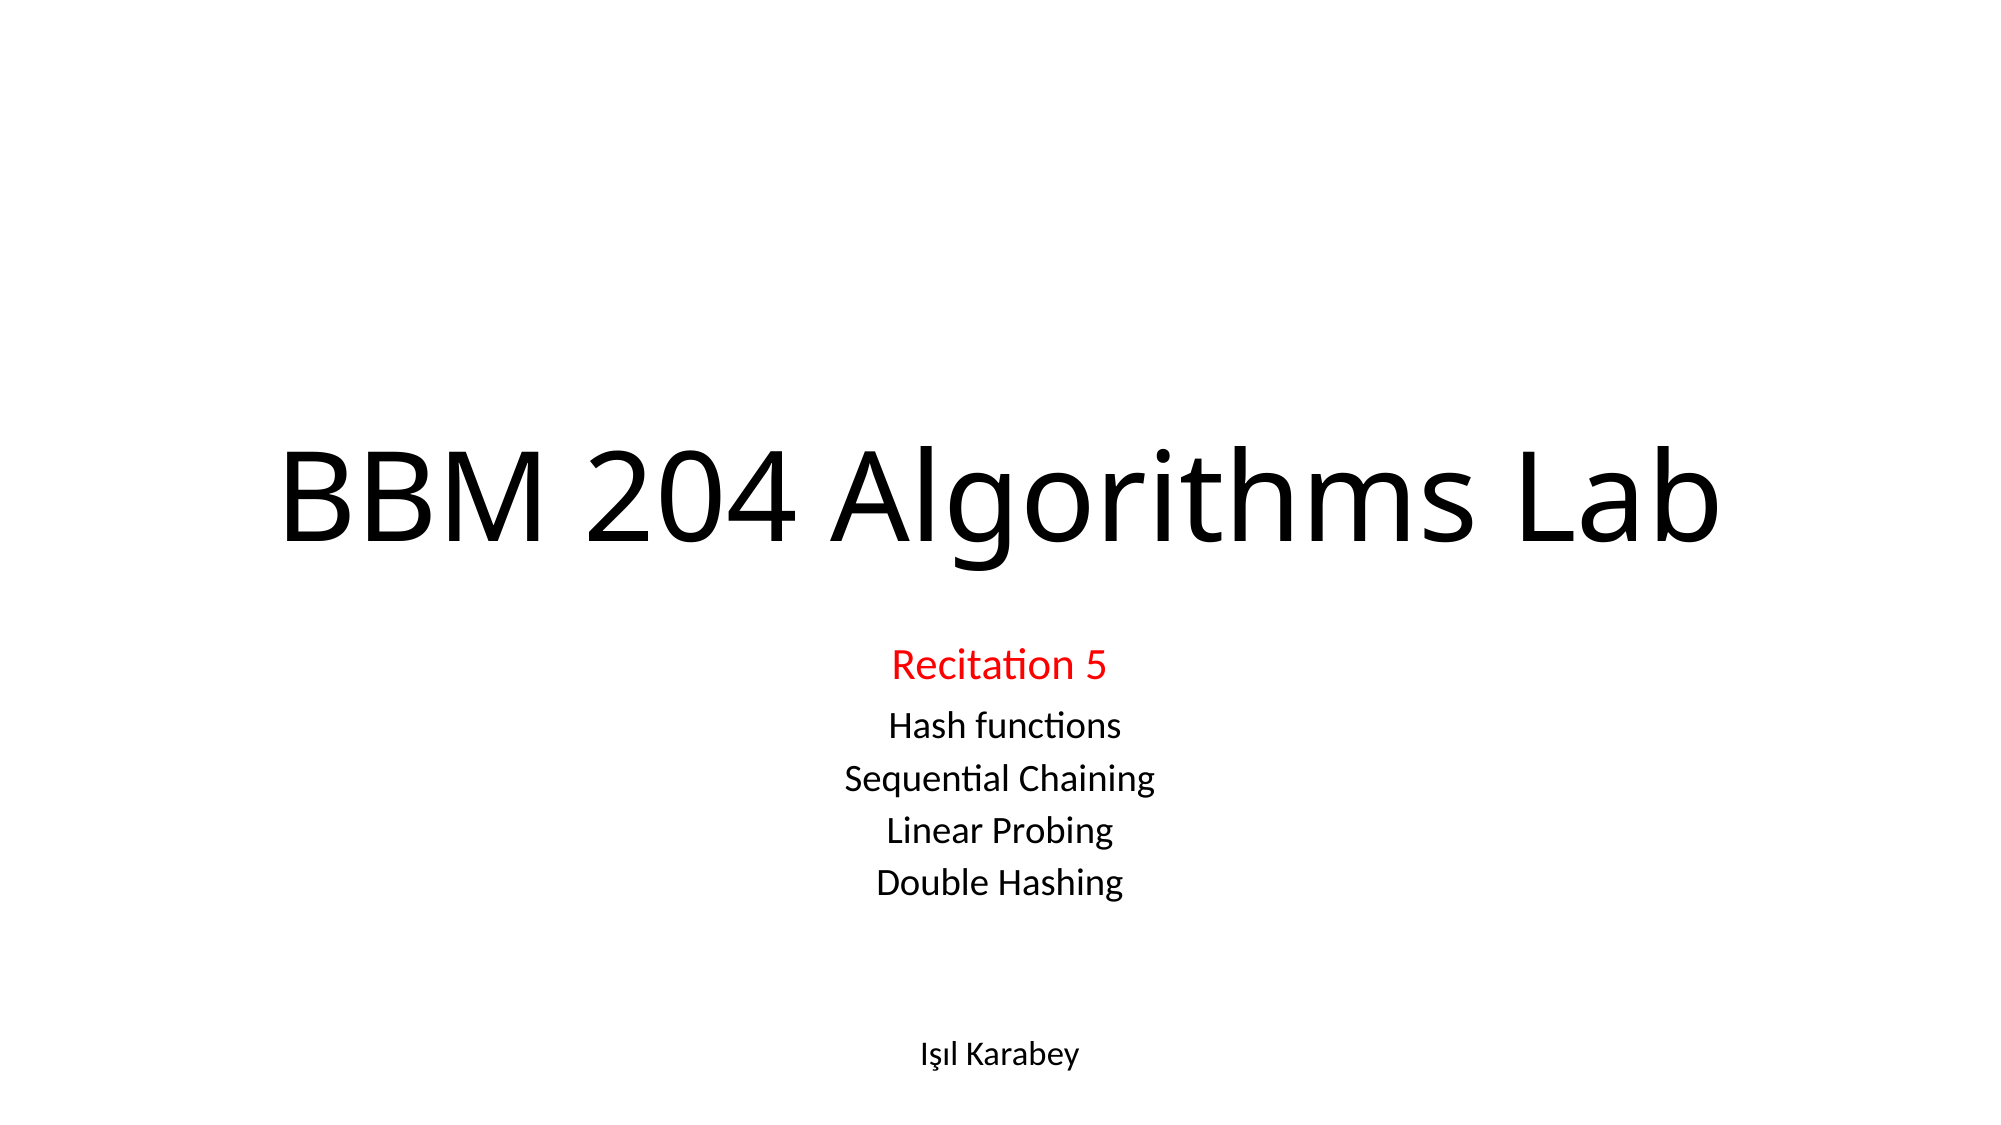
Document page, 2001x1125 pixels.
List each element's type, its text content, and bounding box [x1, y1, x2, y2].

subtitle Recitation 5 Hash functions Sequential Chaining Linear Probing Double Hashing Işıl Karabey [249, 633, 1750, 1083]
title BBM 204 Algorithms Lab [249, 184, 1750, 576]
